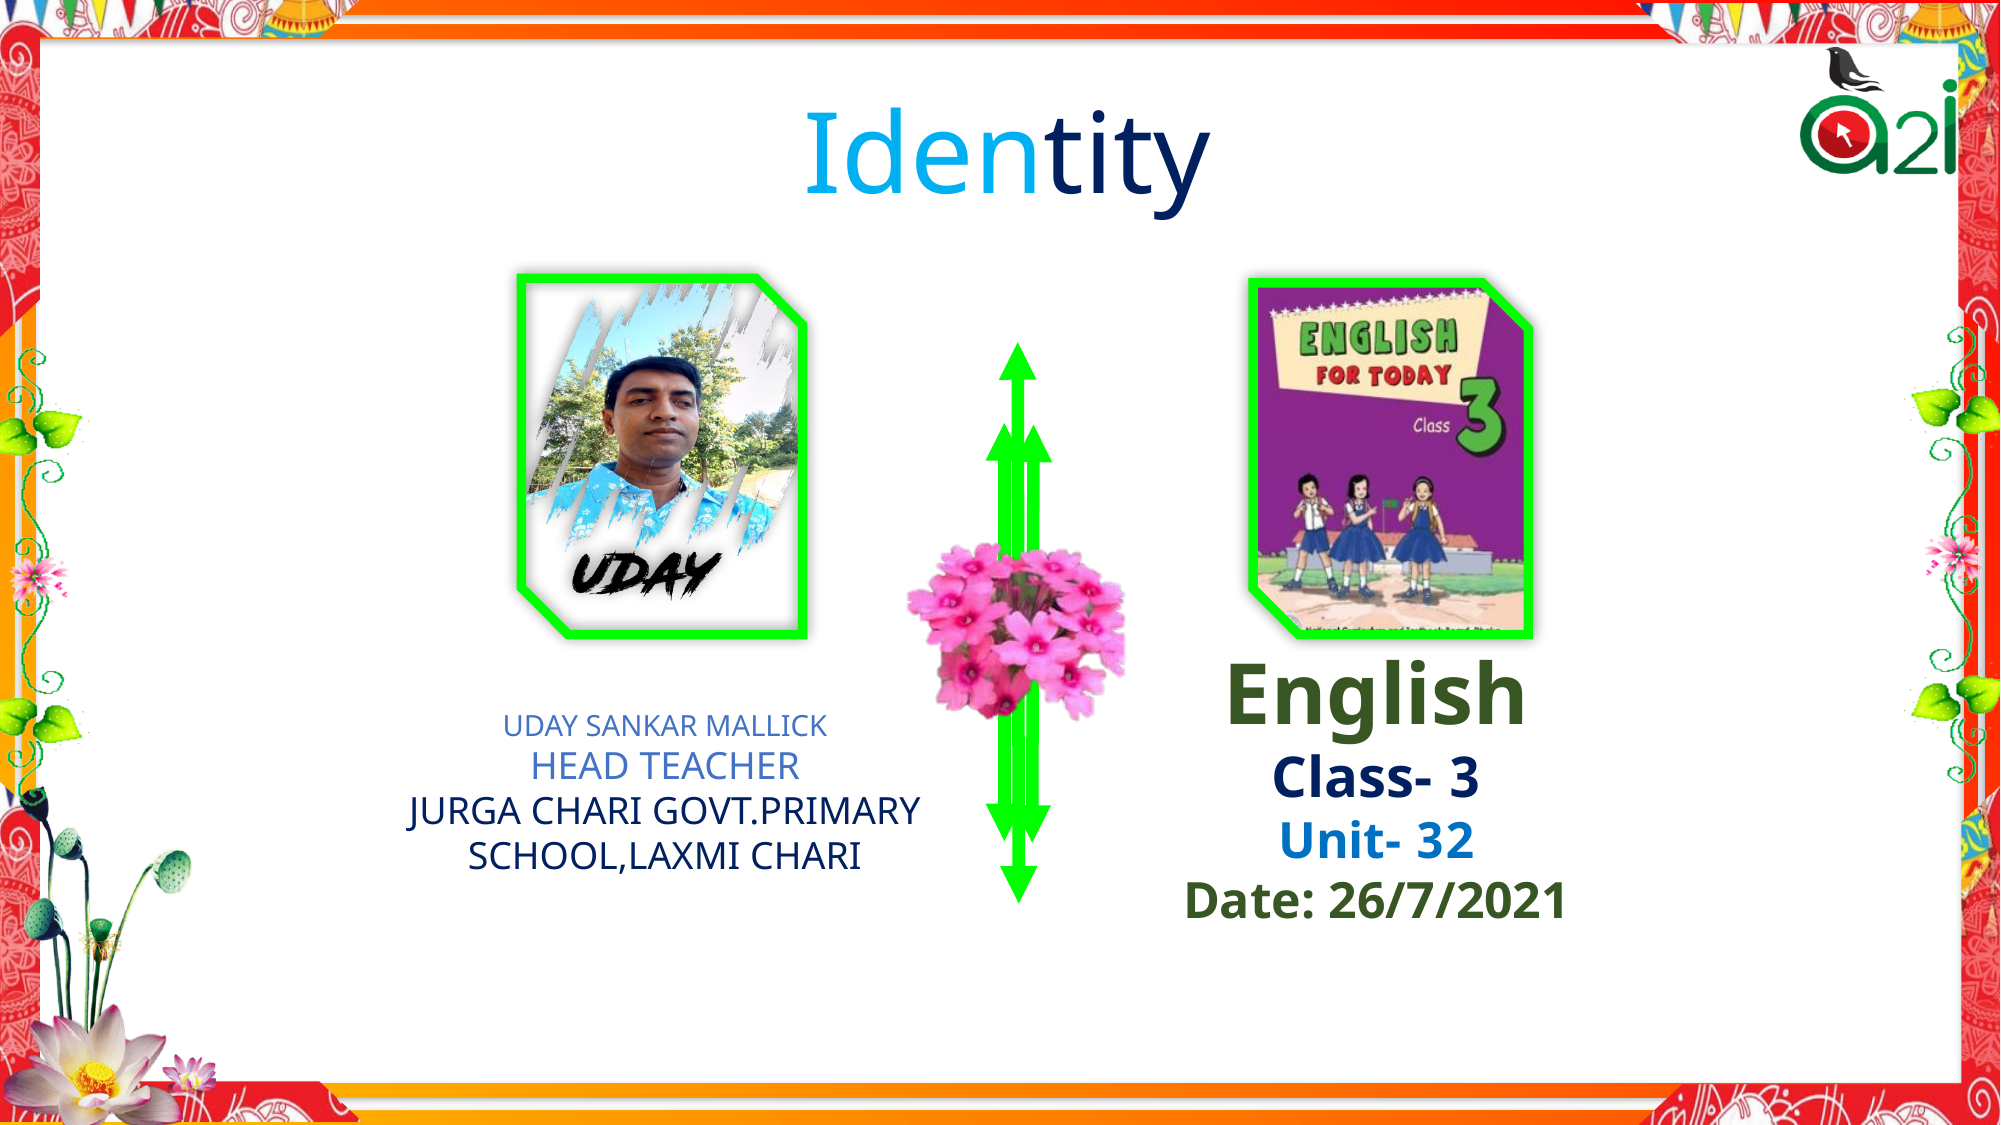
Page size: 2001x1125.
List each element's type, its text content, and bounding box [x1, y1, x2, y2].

picture [1638, 804, 2001, 1125]
picture [0, 0, 360, 337]
picture [1888, 316, 2001, 803]
picture [1800, 47, 1957, 179]
text_box Identity [792, 74, 1223, 222]
picture [1635, 3, 1999, 315]
picture [0, 746, 363, 1125]
picture [0, 338, 105, 825]
text_box UDAY SANKAR MALLICK HEAD TEACHER JURGA CHARI GOVT.PRIMARY SCHOOL,LAXMI CHARI [274, 699, 444, 885]
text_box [882, 342, 1153, 904]
picture [521, 278, 803, 635]
picture [1253, 282, 1529, 635]
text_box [444, 613, 1658, 953]
